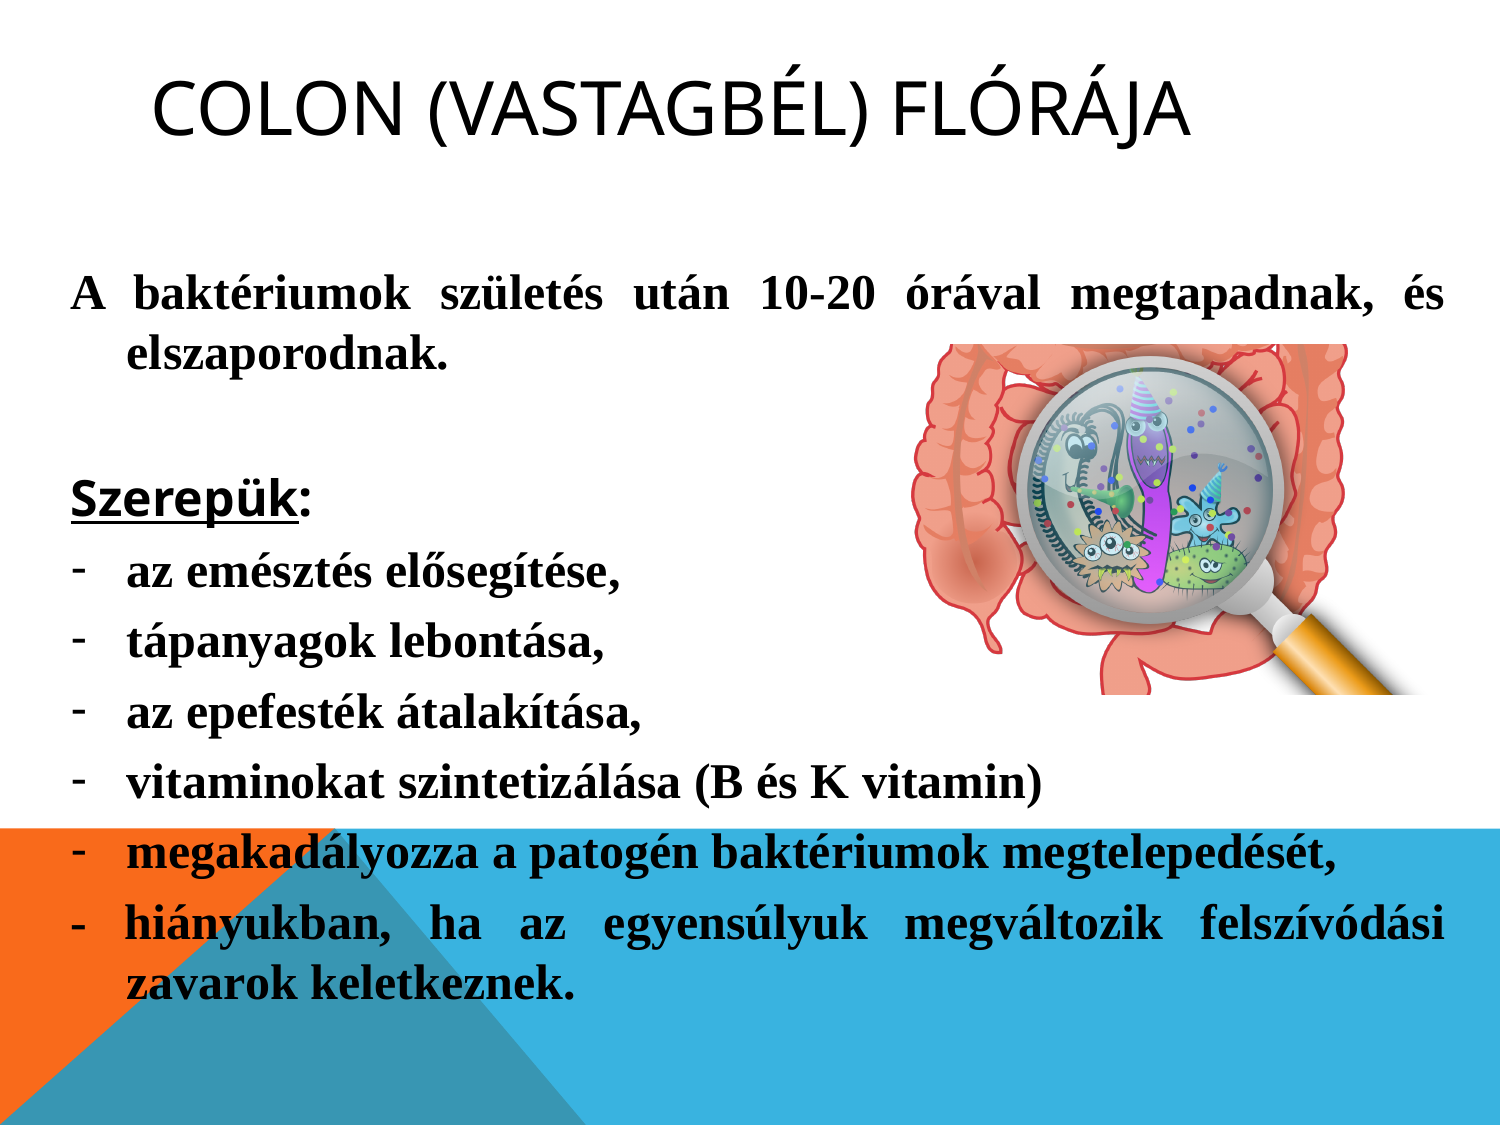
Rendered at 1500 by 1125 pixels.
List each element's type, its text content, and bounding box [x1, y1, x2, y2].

title Colon (vastagbél) Flórája [135, 60, 1369, 150]
picture [910, 344, 1462, 696]
list A baktériumok születés után 10-20 órával megtapadnak, és elszaporodnak. Szerepük: az emésztés elősegítése, tápanyagok lebontása, az epefesték átalakítása, vitaminokat szintetizálása (B és K vitamin) megakadályozza a patogén baktériumok megtelepedését, - hiányukban, ha az egyensúlyuk megváltozik felszívódási zavarok keletkeznek. [55, 252, 1462, 1051]
